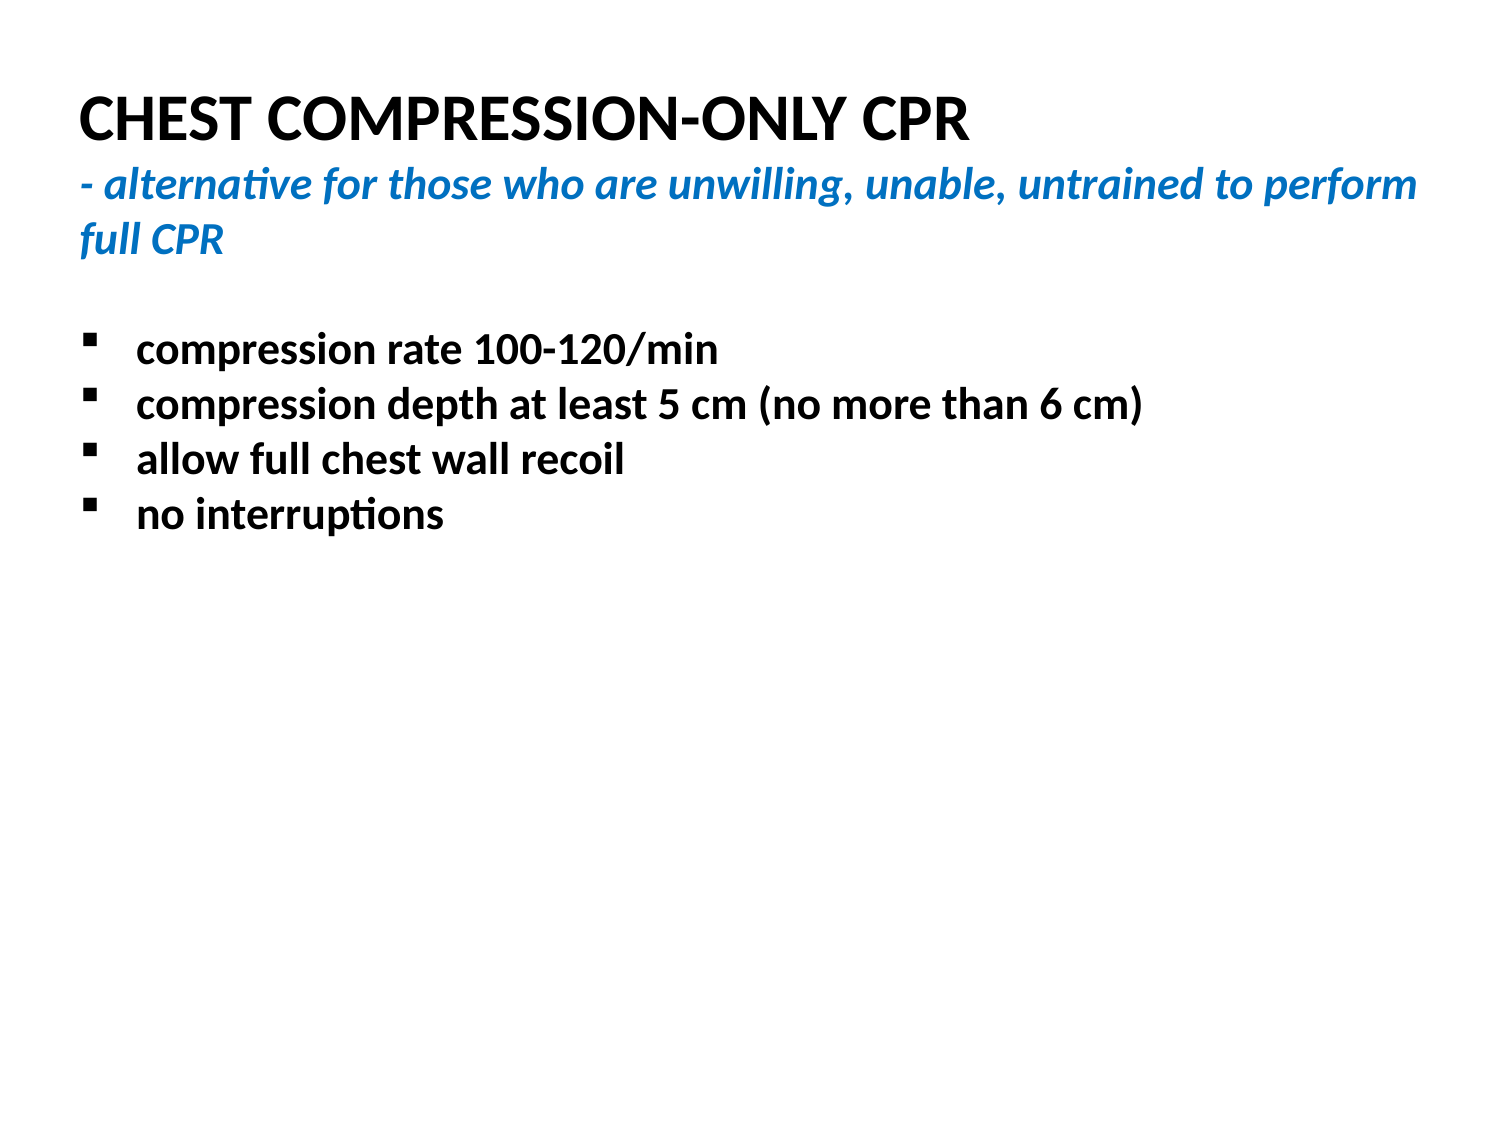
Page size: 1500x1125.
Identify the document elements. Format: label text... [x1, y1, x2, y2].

text_box CHEST COMPRESSION-ONLY CPR - alternative for those who are unwilling, unable, untrained to perform full CPR compression rate 100-120/min compression depth at least 5 cm (no more than 6 cm) allow full chest wall recoil no interruptions [64, 66, 1447, 601]
